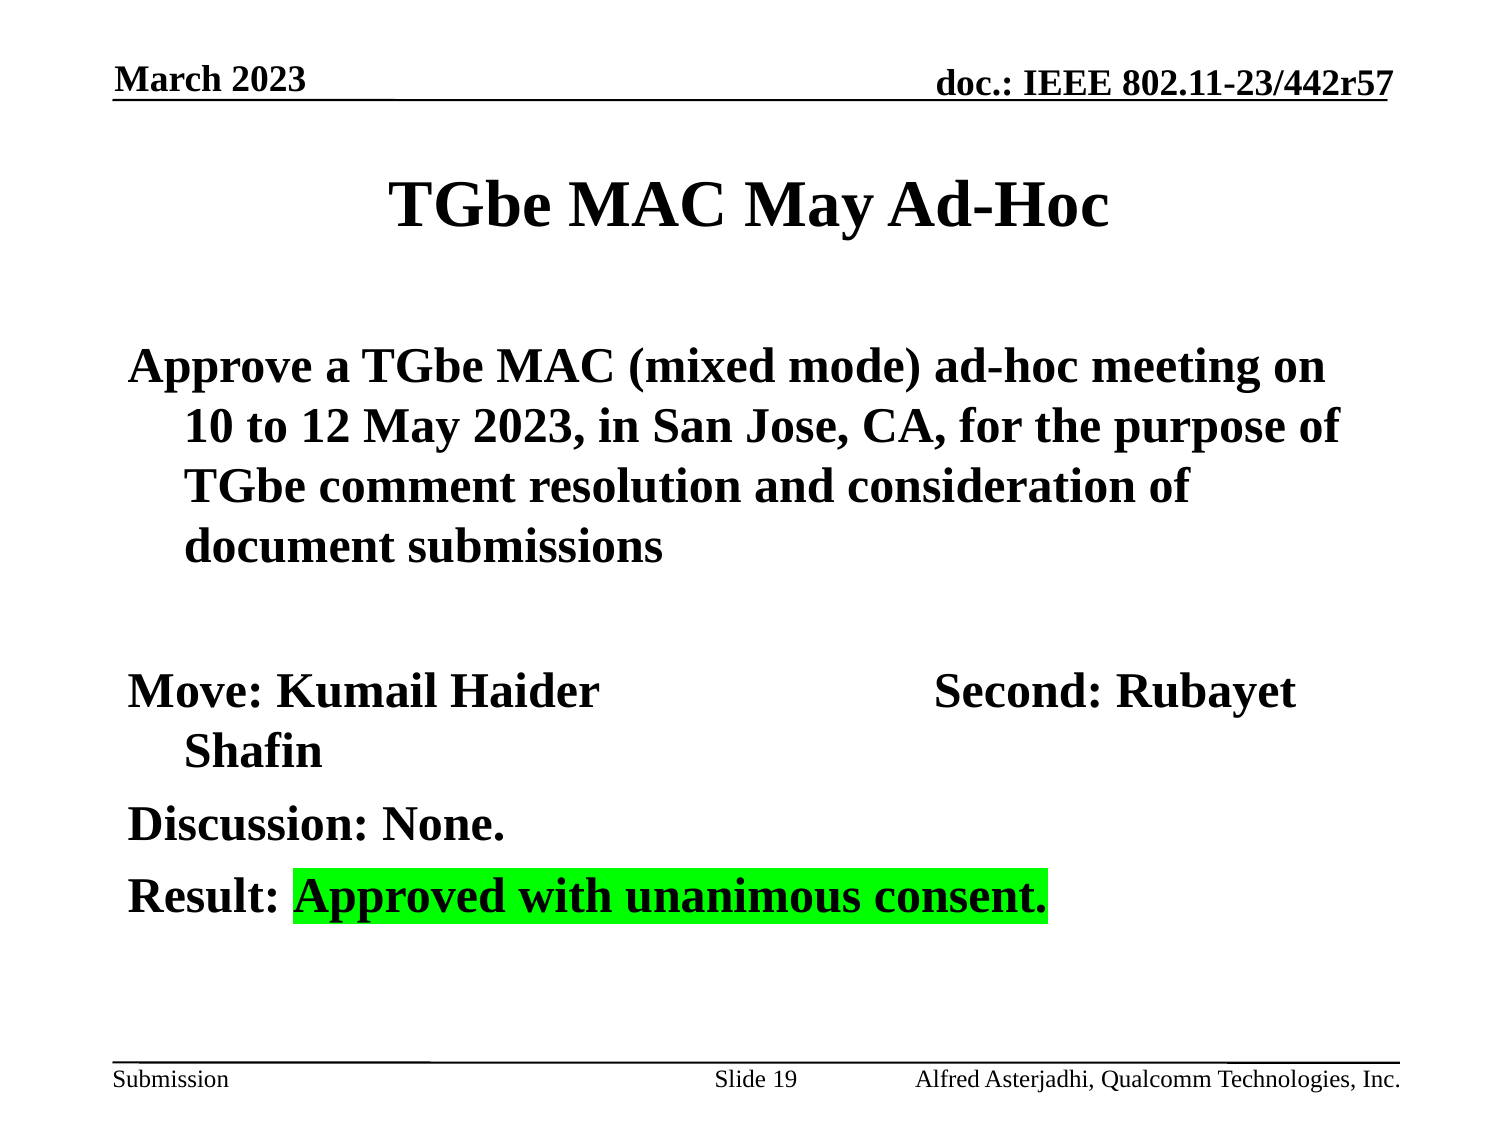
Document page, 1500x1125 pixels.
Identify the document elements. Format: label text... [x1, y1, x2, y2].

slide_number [114, 54, 423, 100]
footer Alfred Asterjadhi, Qualcomm Technologies, Inc. [878, 1061, 1402, 1093]
list Approve a TGbe MAC (mixed mode) ad-hoc meeting on 10 to 12 May 2023, in San Jose, CA, for the purpose of TGbe comment resolution and consideration of document submissions Move: Kumail Haider Second: Rubayet Shafin Discussion: None. Result: Approved with unanimous consent. [112, 324, 1388, 1000]
slide_number Slide 19 [712, 1061, 800, 1123]
title TGbe MAC May Ad-Hoc [112, 112, 1388, 288]
